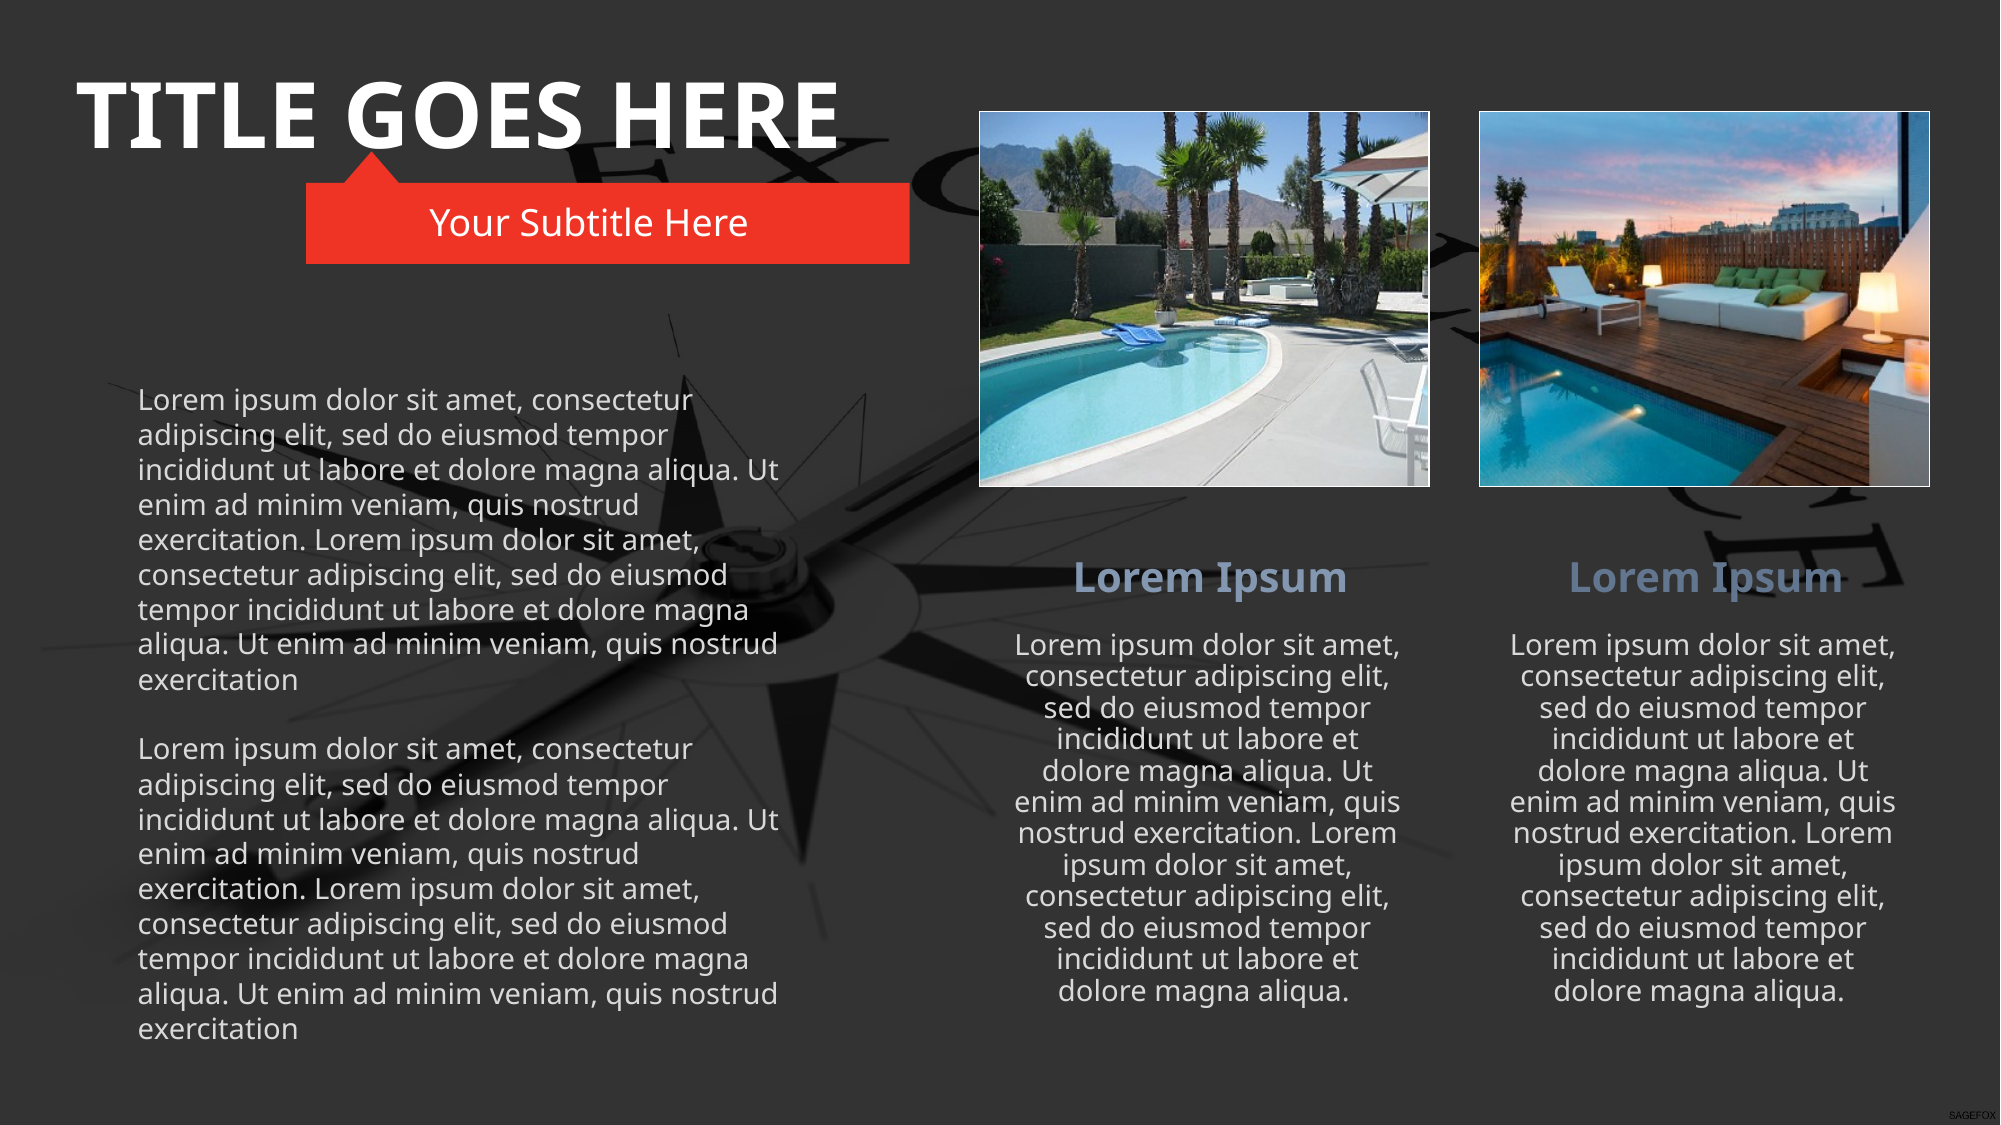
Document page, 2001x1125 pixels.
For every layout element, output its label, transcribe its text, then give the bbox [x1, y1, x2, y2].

text_box [978, 110, 1430, 487]
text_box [306, 151, 910, 264]
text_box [1013, 543, 1404, 1006]
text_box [1509, 543, 1900, 1006]
text_box TITLE GOES HERE [60, 49, 965, 175]
picture [0, 0, 2001, 1125]
text_box [1478, 110, 1930, 487]
text_box Lorem ipsum dolor sit amet, consectetur adipiscing elit, sed do eiusmod tempor incididunt ut labore et dolore magna aliqua. Ut enim ad minim veniam, quis nostrud exercitation. Lorem ipsum dolor sit amet, consectetur adipiscing elit, sed do eiusmod tempor incididunt ut labore et dolore magna aliqua. Ut enim ad minim veniam, quis nostrud exercitation Lorem ipsum dolor sit amet, consectetur adipiscing elit, sed do eiusmod tempor incididunt ut labore et dolore magna aliqua. Ut enim ad minim veniam, quis nostrud exercitation. Lorem ipsum dolor sit amet, consectetur adipiscing elit, sed do eiusmod tempor incididunt ut labore et dolore magna aliqua. Ut enim ad minim veniam, quis nostrud exercitation [122, 373, 798, 1125]
